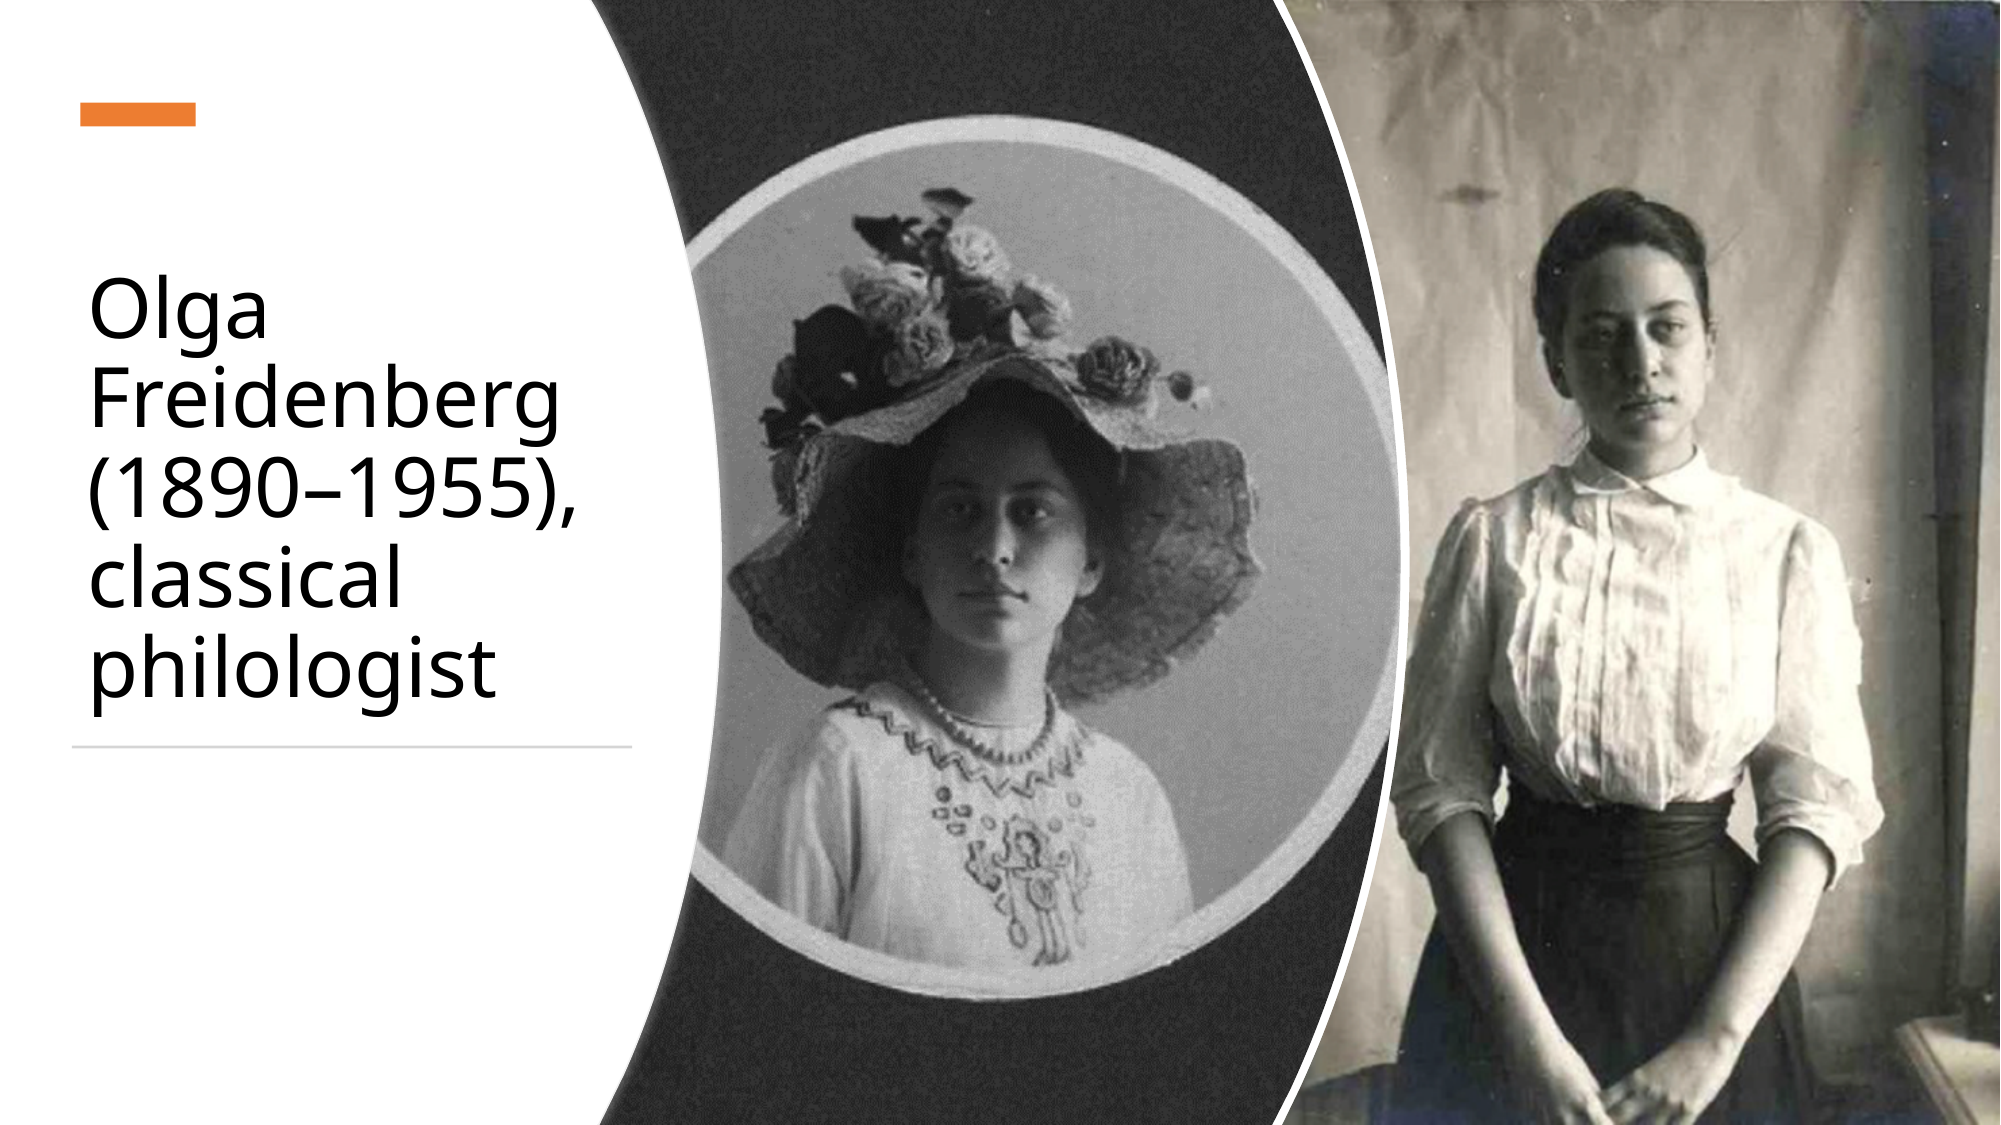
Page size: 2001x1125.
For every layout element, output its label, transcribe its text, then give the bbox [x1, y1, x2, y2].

title Olga Freidenberg (1890–1955), classical philologist [71, 247, 589, 724]
text_box [71, 744, 589, 749]
text_box [79, 102, 197, 128]
text_box [0, 0, 589, 1125]
picture [589, 0, 2000, 1125]
